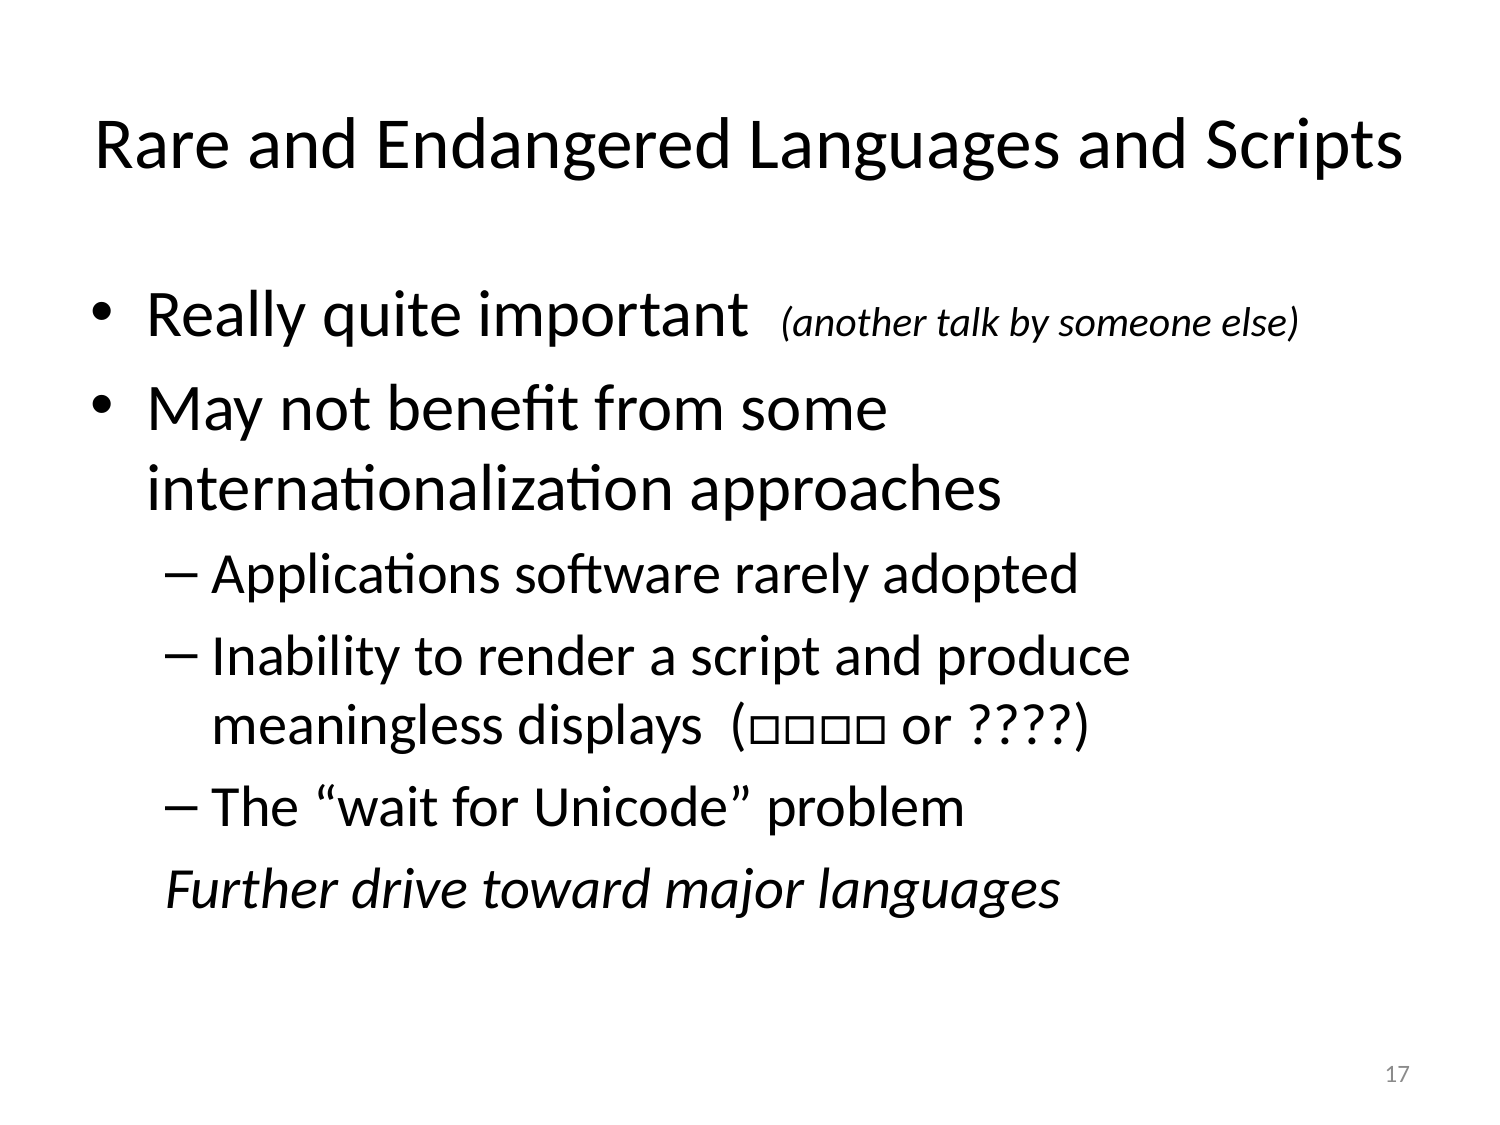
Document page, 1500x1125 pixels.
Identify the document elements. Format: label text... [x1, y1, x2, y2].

slide_number 17 [1074, 1042, 1425, 1103]
title Rare and Endangered Languages and Scripts [75, 45, 1425, 233]
list Really quite important (another talk by someone else) May not benefit from some internationalization approaches Applications software rarely adopted Inability to render a script and produce meaningless displays (□□□□ or ????) The “wait for Unicode” problem Further drive toward major languages [75, 262, 1425, 1005]
